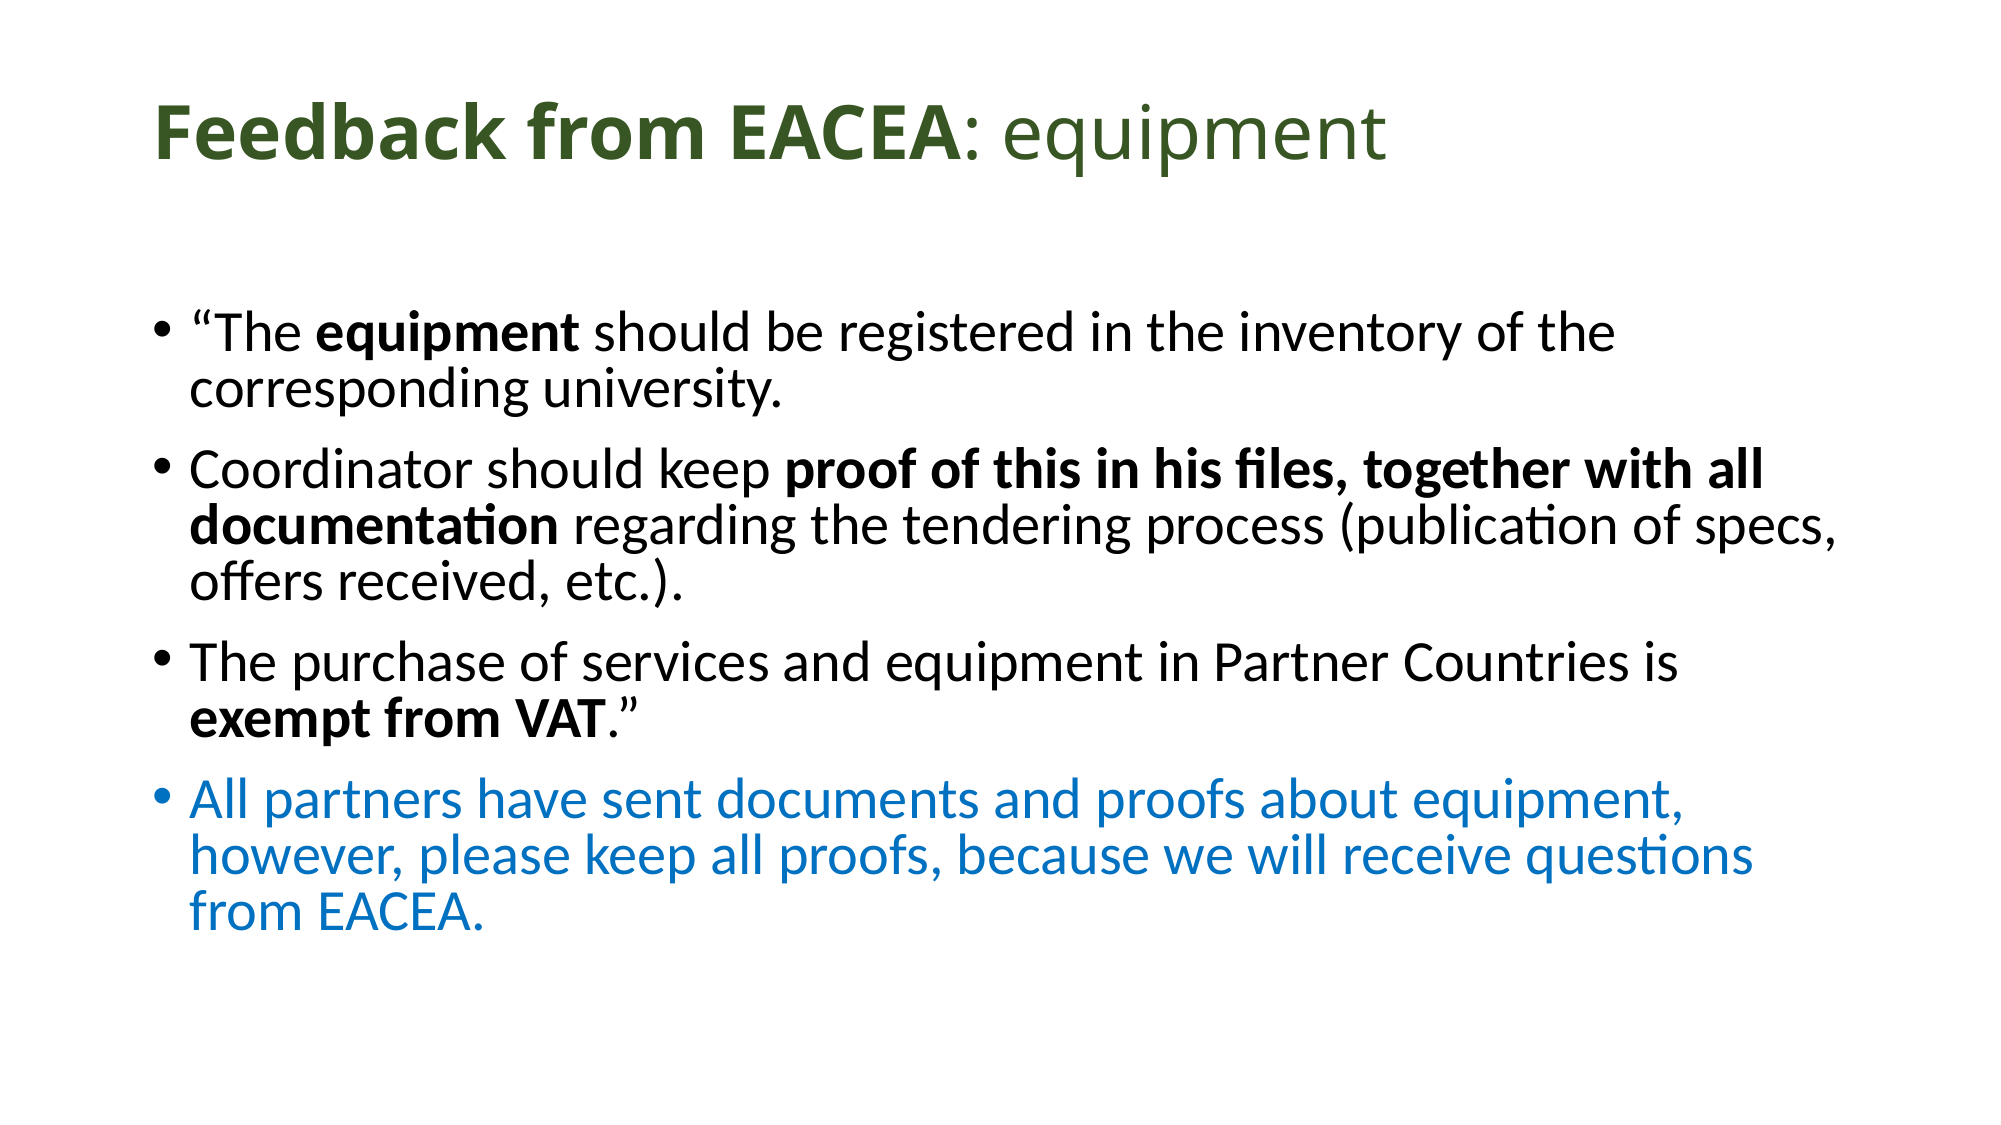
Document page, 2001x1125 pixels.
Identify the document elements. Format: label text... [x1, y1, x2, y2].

list “The equipment should be registered in the inventory of the corresponding university. Coordinator should keep proof of this in his files, together with all documentation regarding the tendering process (publication of specs, offers received, etc.). The purchase of services and equipment in Partner Countries is exempt from VAT.” All partners have sent documents and proofs about equipment, however, please keep all proofs, because we will receive questions from EACEA. [137, 299, 1863, 1014]
title Feedback from EACEA: equipment [137, 59, 1863, 211]
